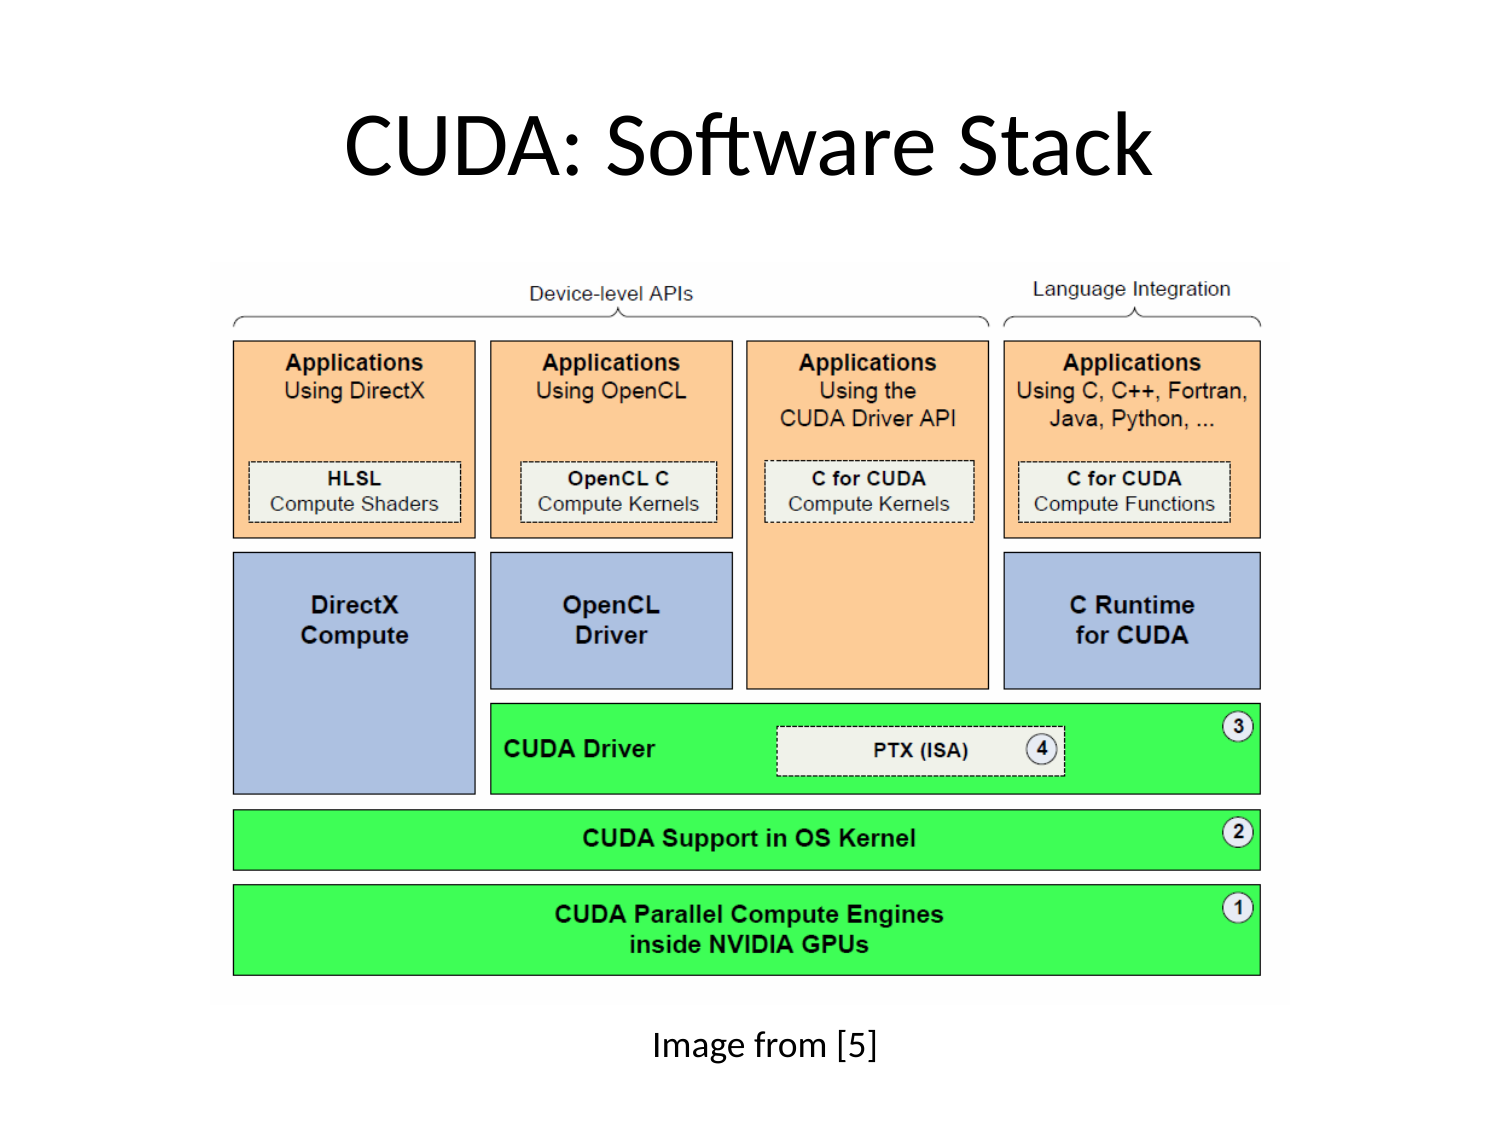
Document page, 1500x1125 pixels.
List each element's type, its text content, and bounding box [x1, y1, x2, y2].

text_box Image from [5] [637, 1014, 894, 1073]
title CUDA: Software Stack [75, 45, 1425, 233]
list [210, 262, 1290, 1006]
